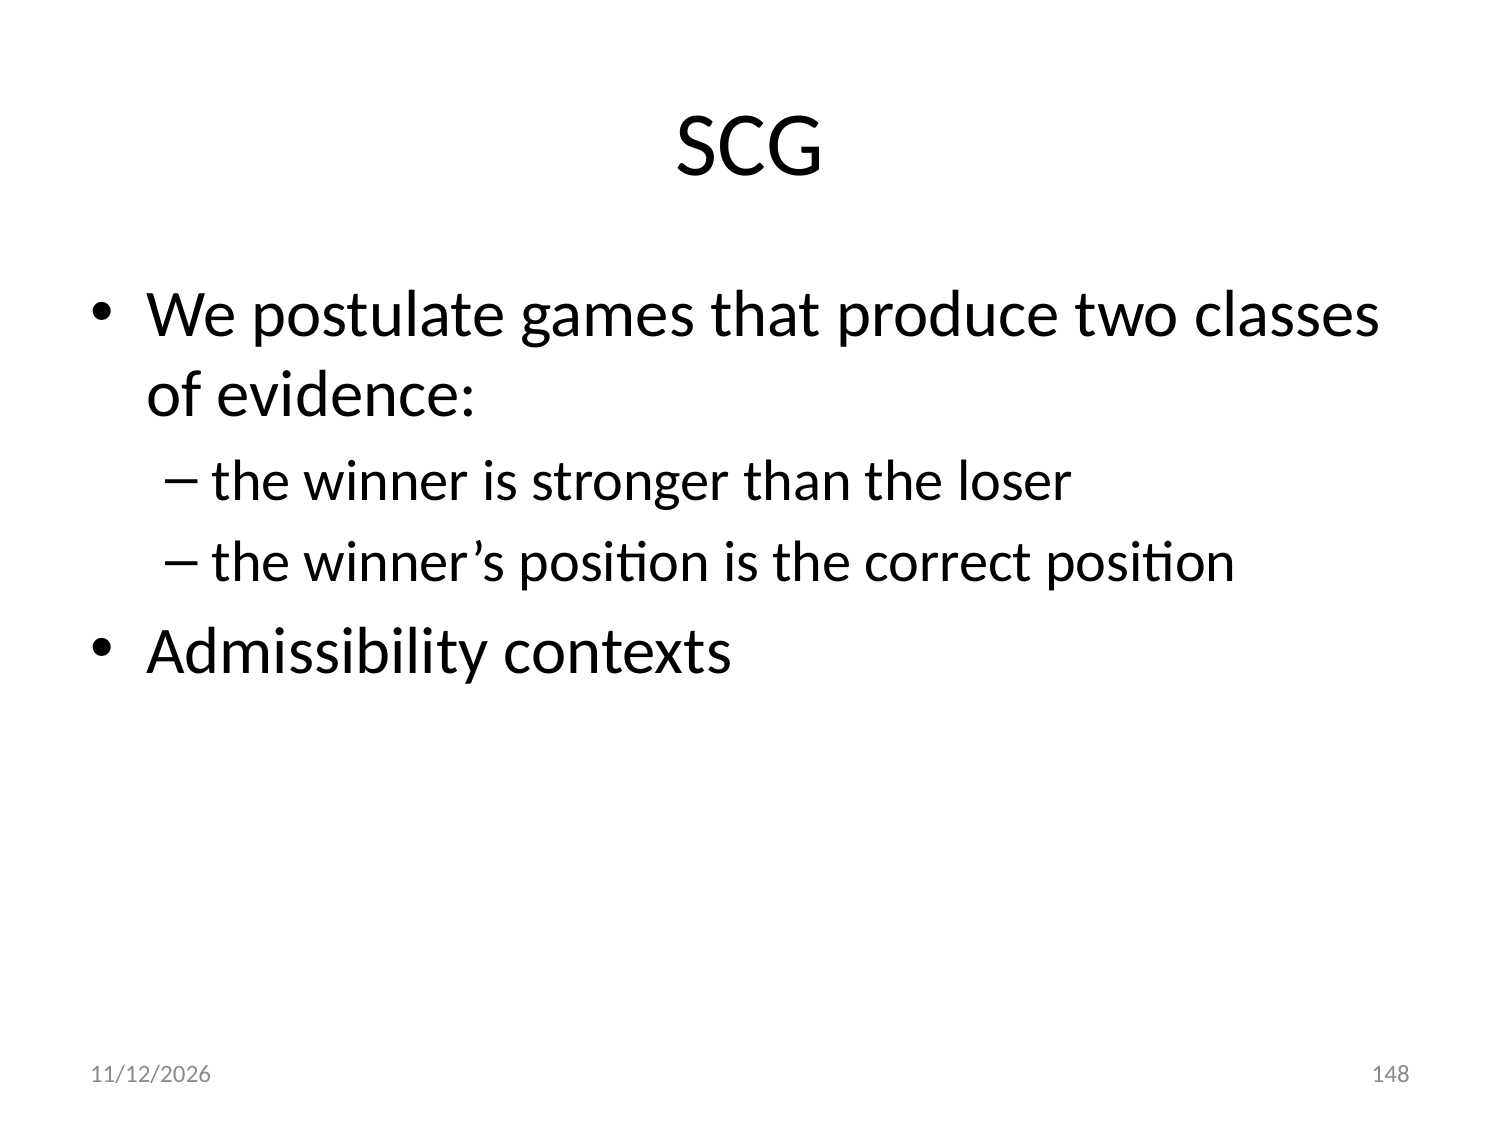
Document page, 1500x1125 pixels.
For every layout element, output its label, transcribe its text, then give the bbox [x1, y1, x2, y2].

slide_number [75, 1042, 425, 1103]
list We postulate games that produce two classes of evidence: the winner is stronger than the loser the winner’s position is the correct position Admissibility contexts [75, 262, 1425, 1005]
slide_number 148 [1074, 1042, 1425, 1103]
title SCG [75, 45, 1425, 233]
